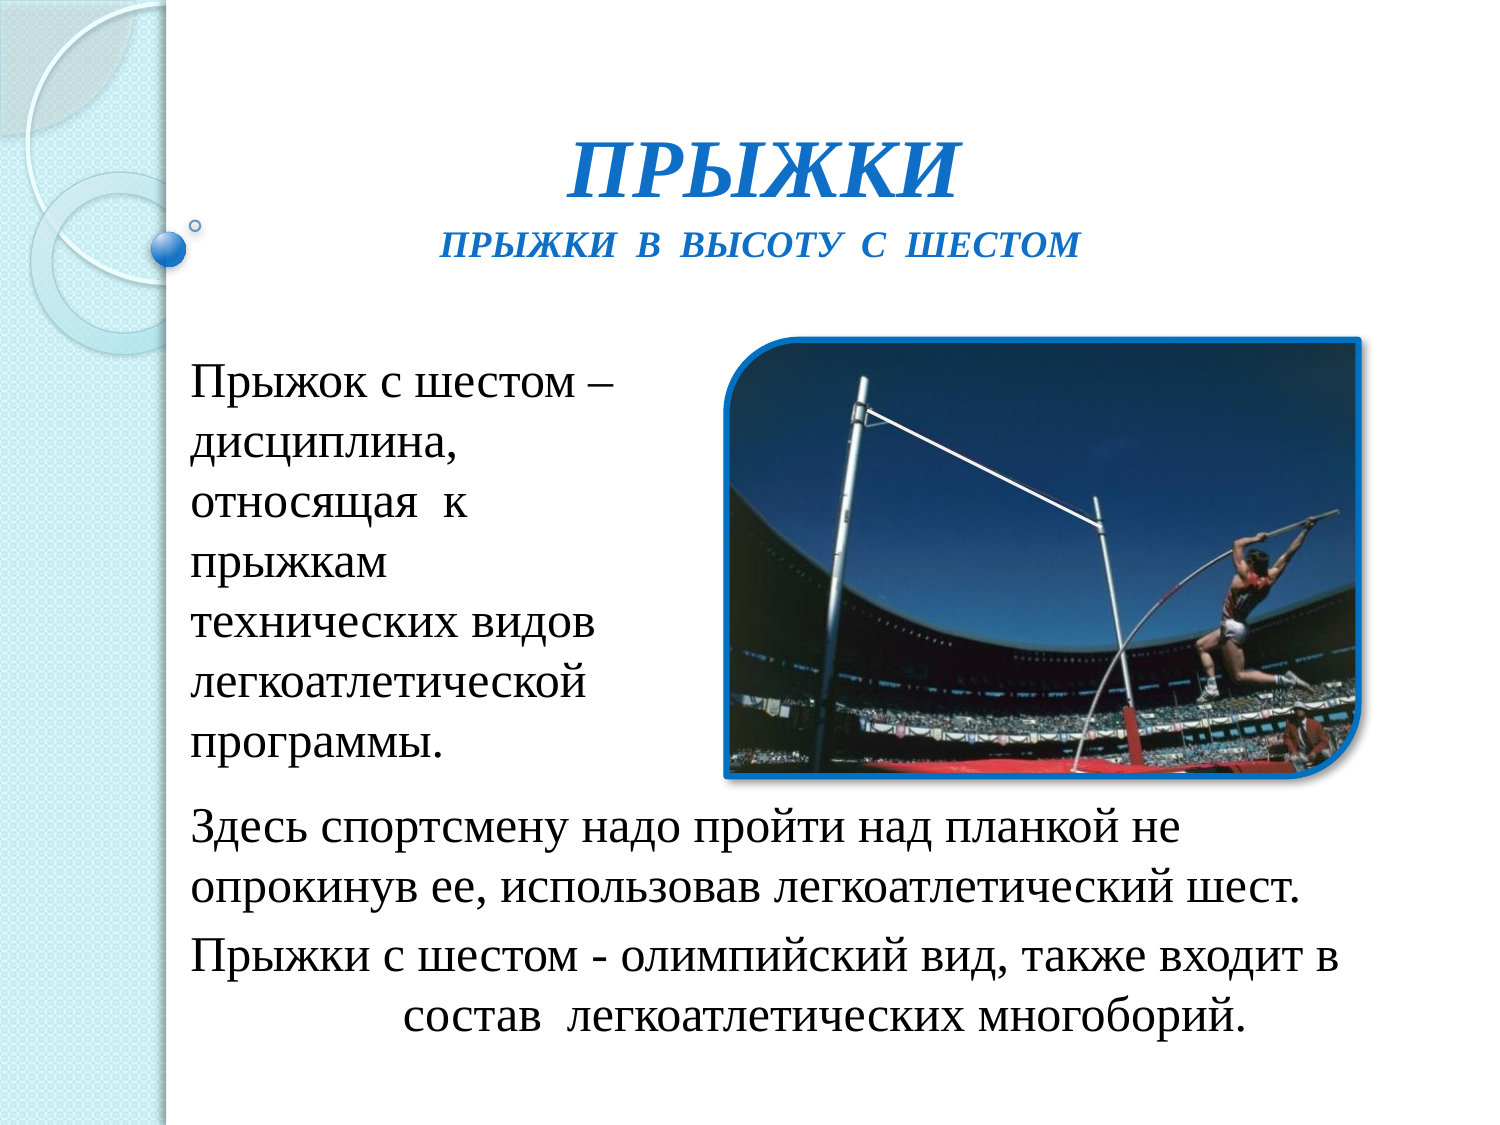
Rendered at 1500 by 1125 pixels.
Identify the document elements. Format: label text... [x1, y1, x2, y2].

text_box Прыжок с шестом – дисциплина, относящая к прыжкам технических видов легкоатлетической программы. [175, 339, 645, 785]
text_box Здесь спортсмену надо пройти над планкой не опрокинув ее, использовав легкоатлетический шест. [175, 785, 1360, 920]
picture [726, 339, 1359, 777]
text_box Прыжки с шестом - олимпийский вид, также входит в состав легкоатлетических многоборий. [175, 920, 1360, 1049]
text_box ПРЫЖКИ В ВЫСОТУ С ШЕСТОМ [424, 212, 1097, 273]
text_box ПРЫЖКИ [553, 106, 977, 212]
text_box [866, 409, 1102, 528]
